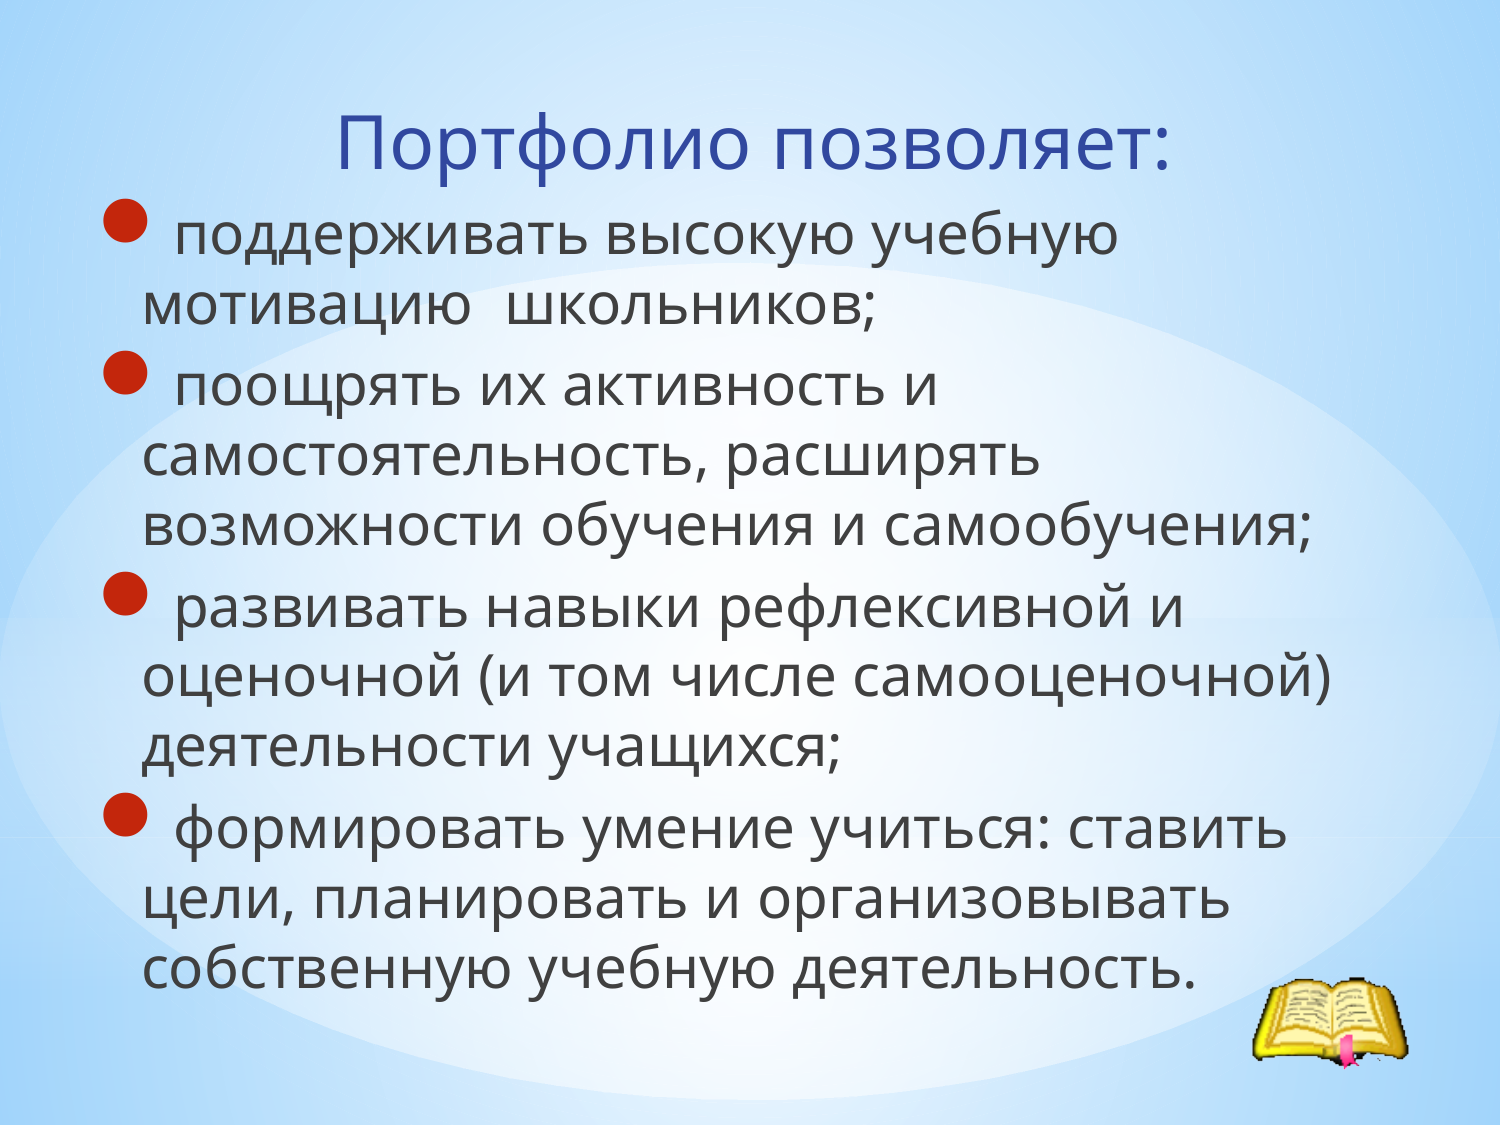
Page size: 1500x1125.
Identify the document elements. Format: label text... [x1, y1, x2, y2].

picture [1241, 913, 1418, 1079]
list Портфолио позволяет: поддерживать высокую учебную мотивацию школьников; поощрять их активность и самостоятельность, расширять возможности обучения и самообучения; развивать навыки рефлексивной и оценочной (и том числе самооценочной) деятельности учащихся; формировать умение учиться: ставить цели, планировать и организовывать собственную учебную деятельность. [82, 86, 1426, 1079]
